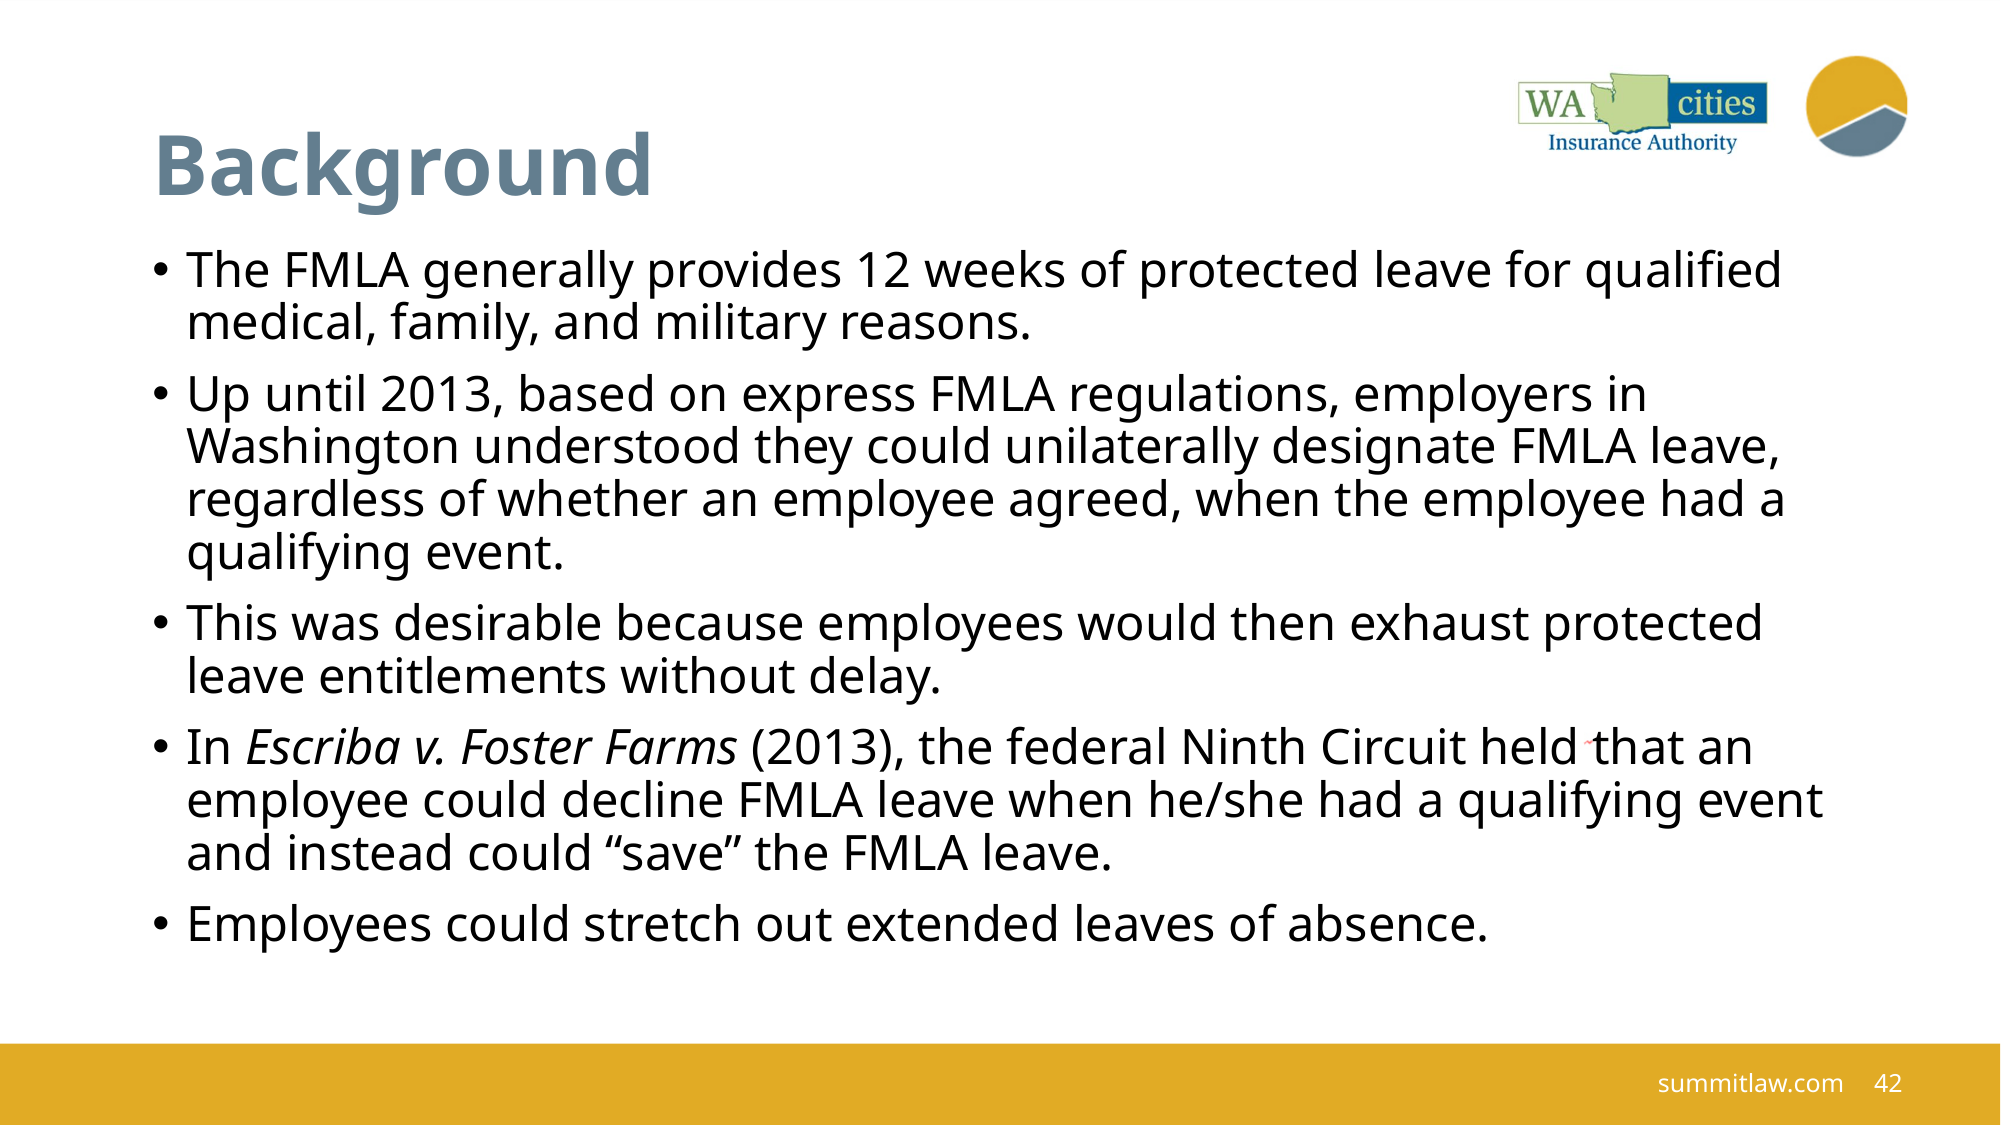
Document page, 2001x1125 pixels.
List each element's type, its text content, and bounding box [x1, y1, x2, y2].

title Background [137, 59, 1863, 237]
slide_number 42 [1859, 1060, 2000, 1120]
footer summitlaw.com [1184, 1060, 1859, 1120]
list The FMLA generally provides 12 weeks of protected leave for qualified medical, family, and military reasons. Up until 2013, based on express FMLA regulations, employers in Washington understood they could unilaterally designate FMLA leave, regardless of whether an employee agreed, when the employee had a qualifying event. This was desirable because employees would then exhaust protected leave entitlements without delay. In Escriba v. Foster Farms (2013), the federal Ninth Circuit held that an employee could decline FMLA leave when he/she had a qualifying event and instead could “save” the FMLA leave. Employees could stretch out extended leaves of absence. [137, 237, 1863, 964]
picture [0, 0, 2001, 1125]
